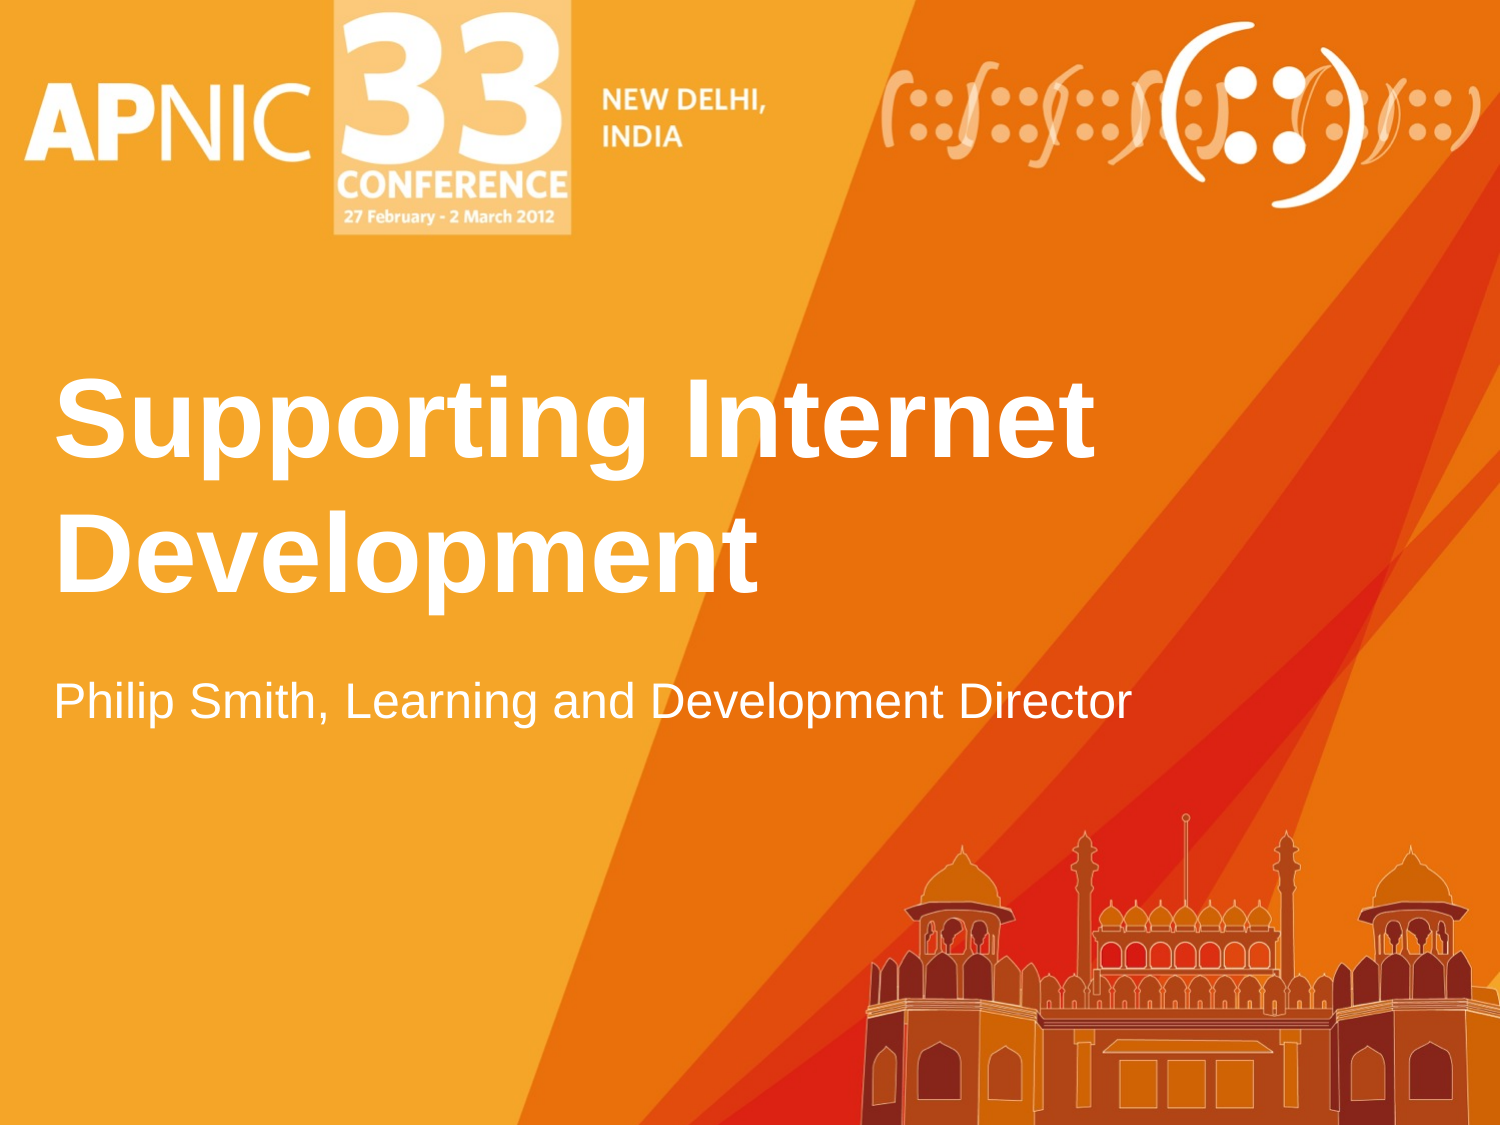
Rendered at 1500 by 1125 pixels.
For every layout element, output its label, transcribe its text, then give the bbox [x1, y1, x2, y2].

picture [0, 0, 1500, 1125]
title Supporting Internet Development [53, 302, 1436, 657]
subtitle Philip Smith, Learning and Development Director [53, 668, 1436, 957]
